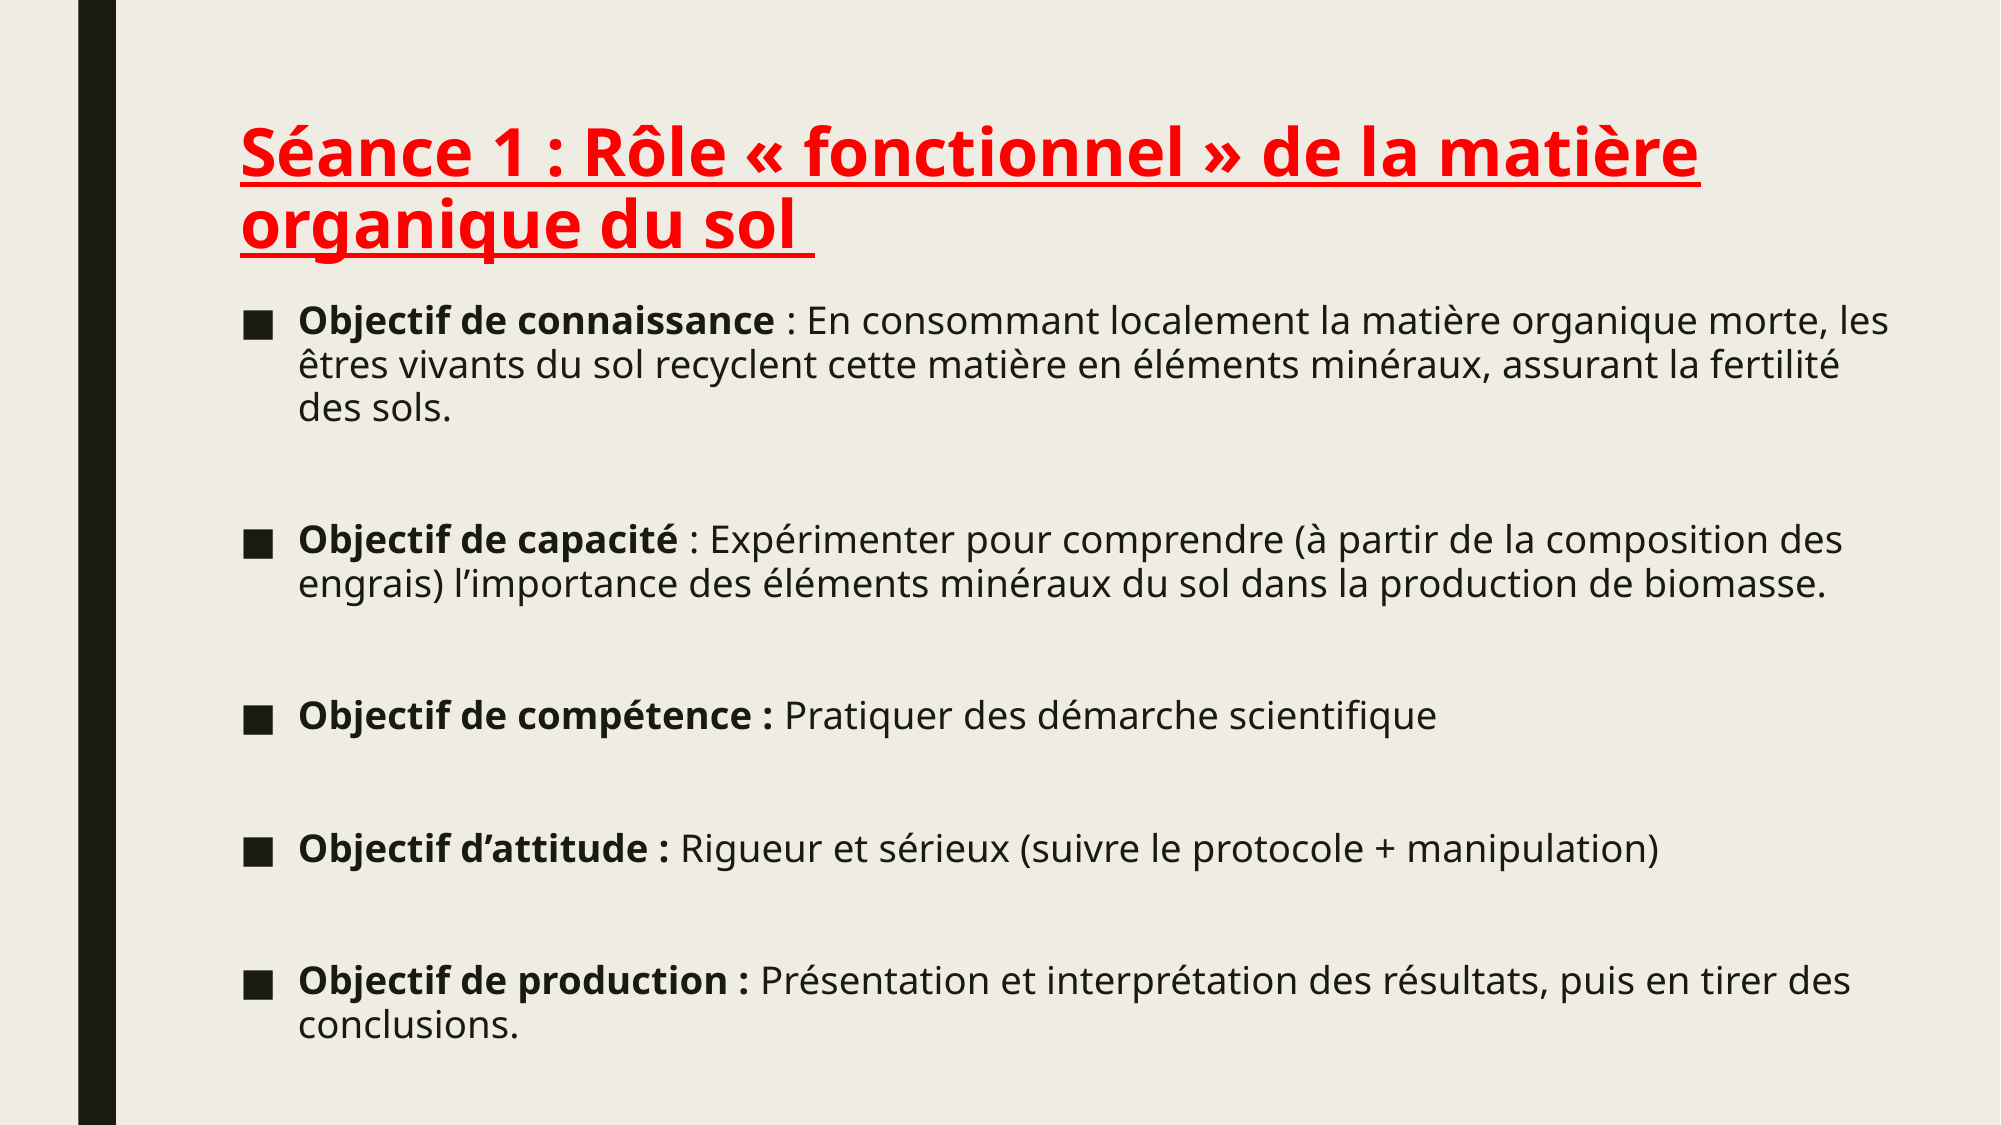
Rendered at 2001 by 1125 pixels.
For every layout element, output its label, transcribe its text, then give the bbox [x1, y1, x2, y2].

list Objectif de connaissance : En consommant localement la matière organique morte, les êtres vivants du sol recyclent cette matière en éléments minéraux, assurant la fertilité des sols. Objectif de capacité : Expérimenter pour comprendre (à partir de la composition des engrais) l’importance des éléments minéraux du sol dans la production de biomasse. Objectif de compétence : Pratiquer des démarche scientifique Objectif d’attitude : Rigueur et sérieux (suivre le protocole + manipulation) Objectif de production : Présentation et interprétation des résultats, puis en tirer des conclusions. [225, 292, 1930, 1055]
title Séance 1 : Rôle « fonctionnel » de la matière organique du sol [225, 112, 1902, 292]
